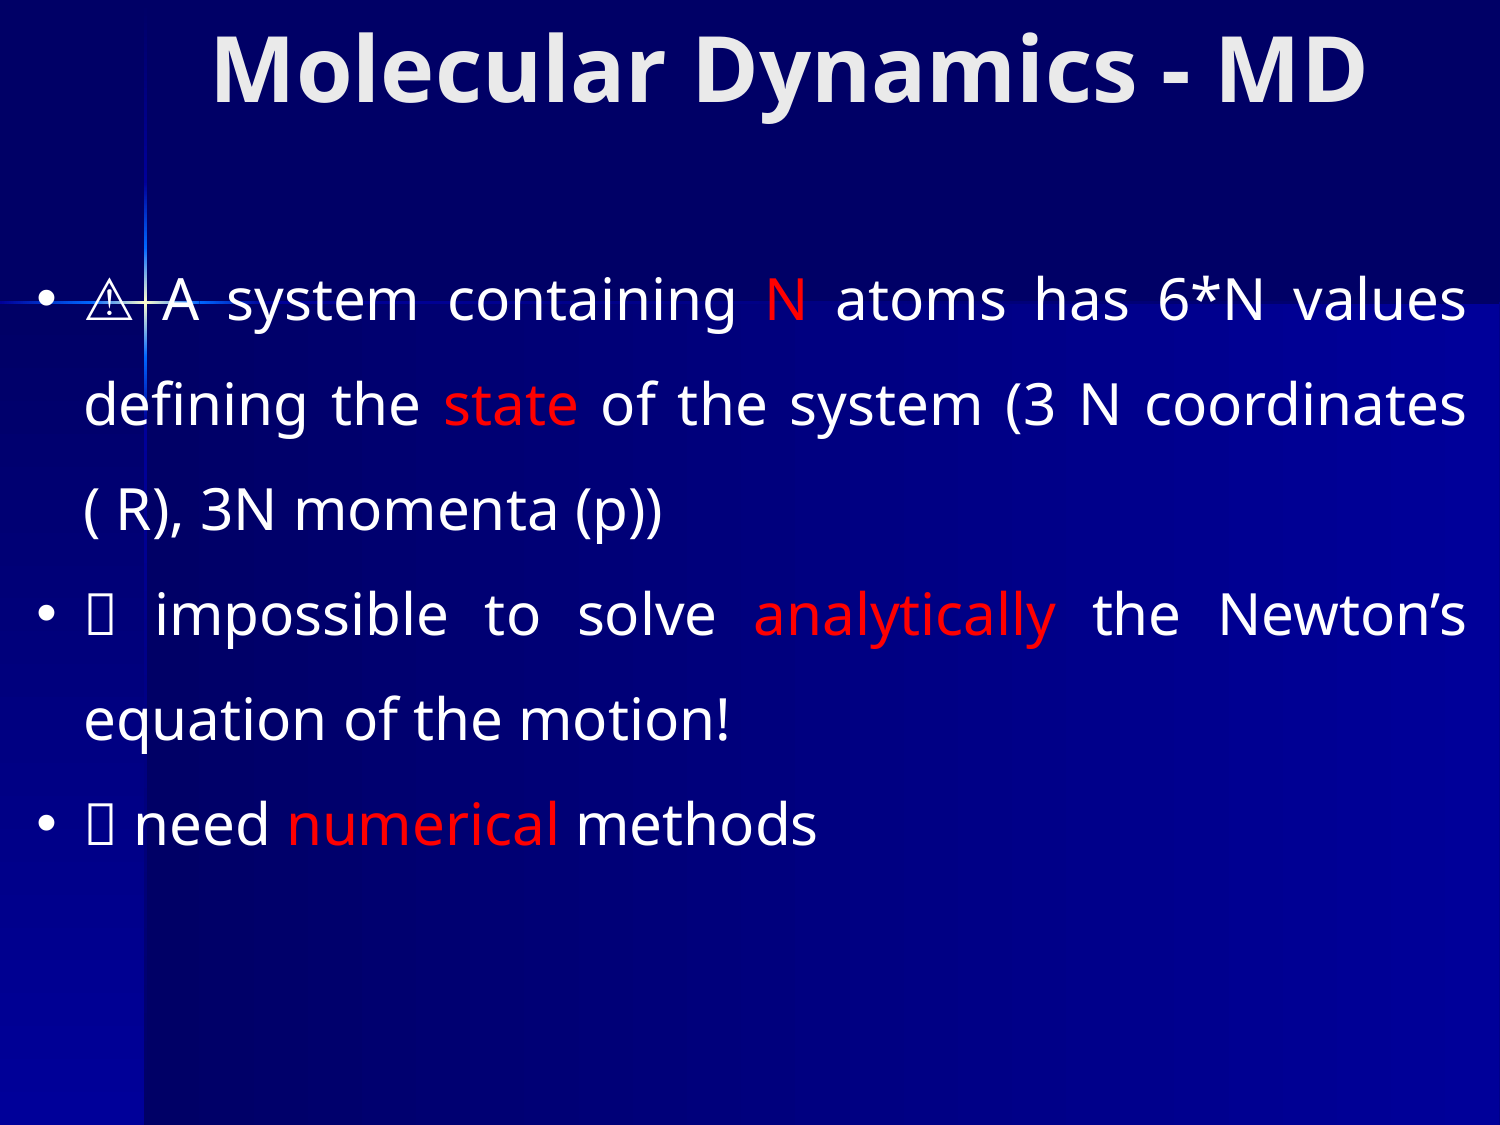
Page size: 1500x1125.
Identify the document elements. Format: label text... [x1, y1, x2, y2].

title Molecular Dynamics - MD [170, 0, 1409, 184]
text_box ⚠️ A system containing N atoms has 6*N values defining the state of the system (3 N coordinates ( R), 3N momenta (p))  impossible to solve analytically the Newton’s equation of the motion!  need numerical methods [0, 219, 1483, 970]
